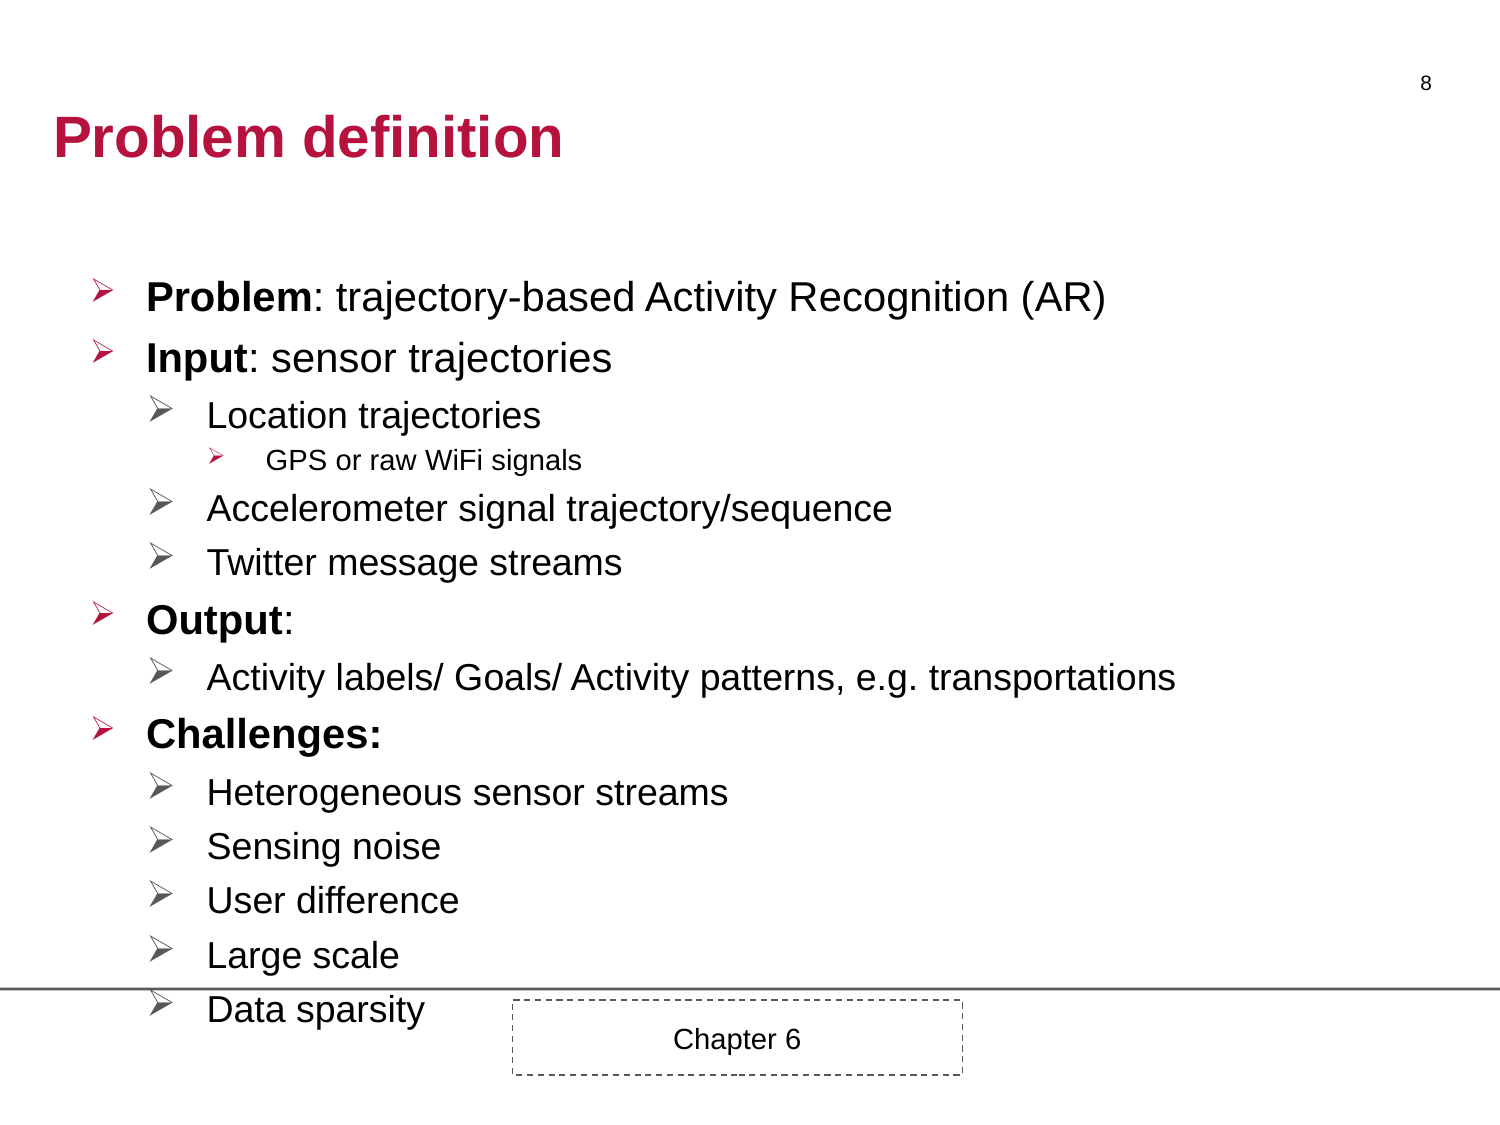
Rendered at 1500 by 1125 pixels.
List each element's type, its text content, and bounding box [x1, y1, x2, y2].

title Problem definition [53, 112, 1447, 238]
slide_number 8 [1368, 62, 1447, 98]
list Problem: trajectory-based Activity Recognition (AR) Input: sensor trajectories Location trajectories GPS or raw WiFi signals Accelerometer signal trajectory/sequence Twitter message streams Output: Activity labels/ Goals/ Activity patterns, e.g. transportations Challenges: Heterogeneous sensor streams Sensing noise User difference Large scale Data sparsity [75, 262, 1425, 1005]
